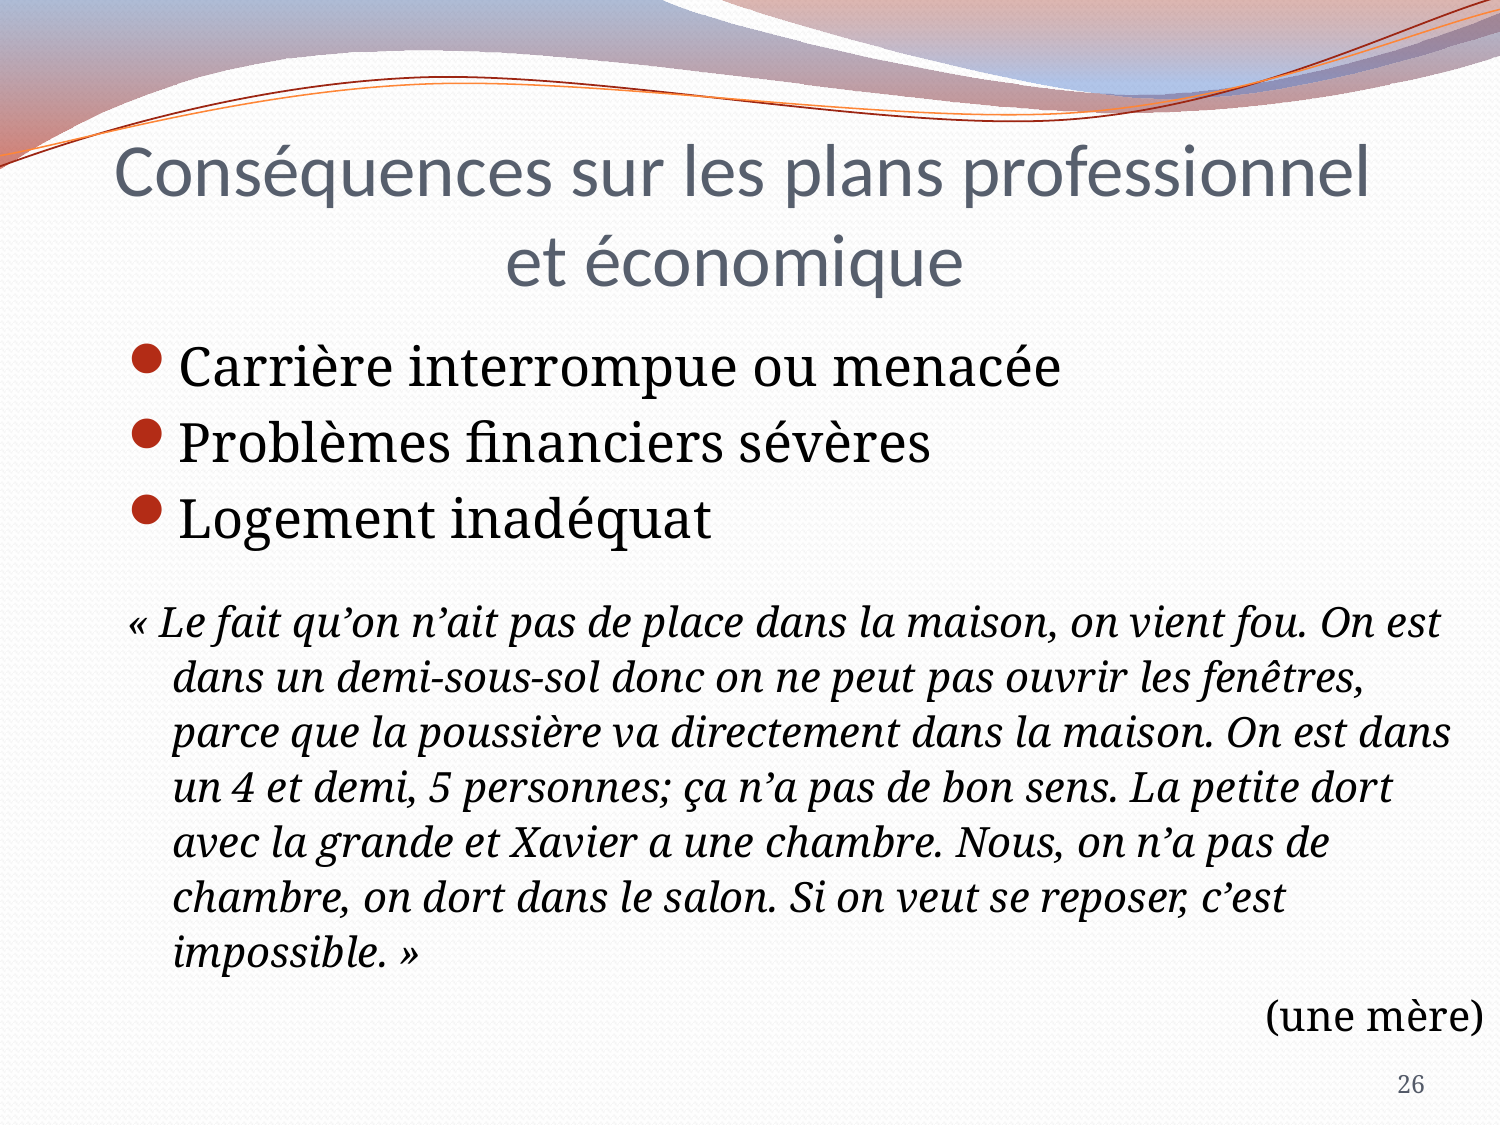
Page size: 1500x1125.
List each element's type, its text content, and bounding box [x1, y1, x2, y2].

list Carrière interrompue ou menacée Problèmes financiers sévères Logement inadéquat « Le fait qu’on n’ait pas de place dans la maison, on vient fou. On est dans un demi-sous-sol donc on ne peut pas ouvrir les fenêtres, parce que la poussière va directement dans la maison. On est dans un 4 et demi, 5 personnes; ça n’a pas de bon sens. La petite dort avec la grande et Xavier a une chambre. Nous, on n’a pas de chambre, on dort dans le salon. Si on veut se reposer, c’est impossible. » (une mère) [112, 324, 1500, 1001]
title Conséquences sur les plans professionnel et économique [88, 113, 1400, 302]
slide_number 26 [1299, 1042, 1425, 1103]
